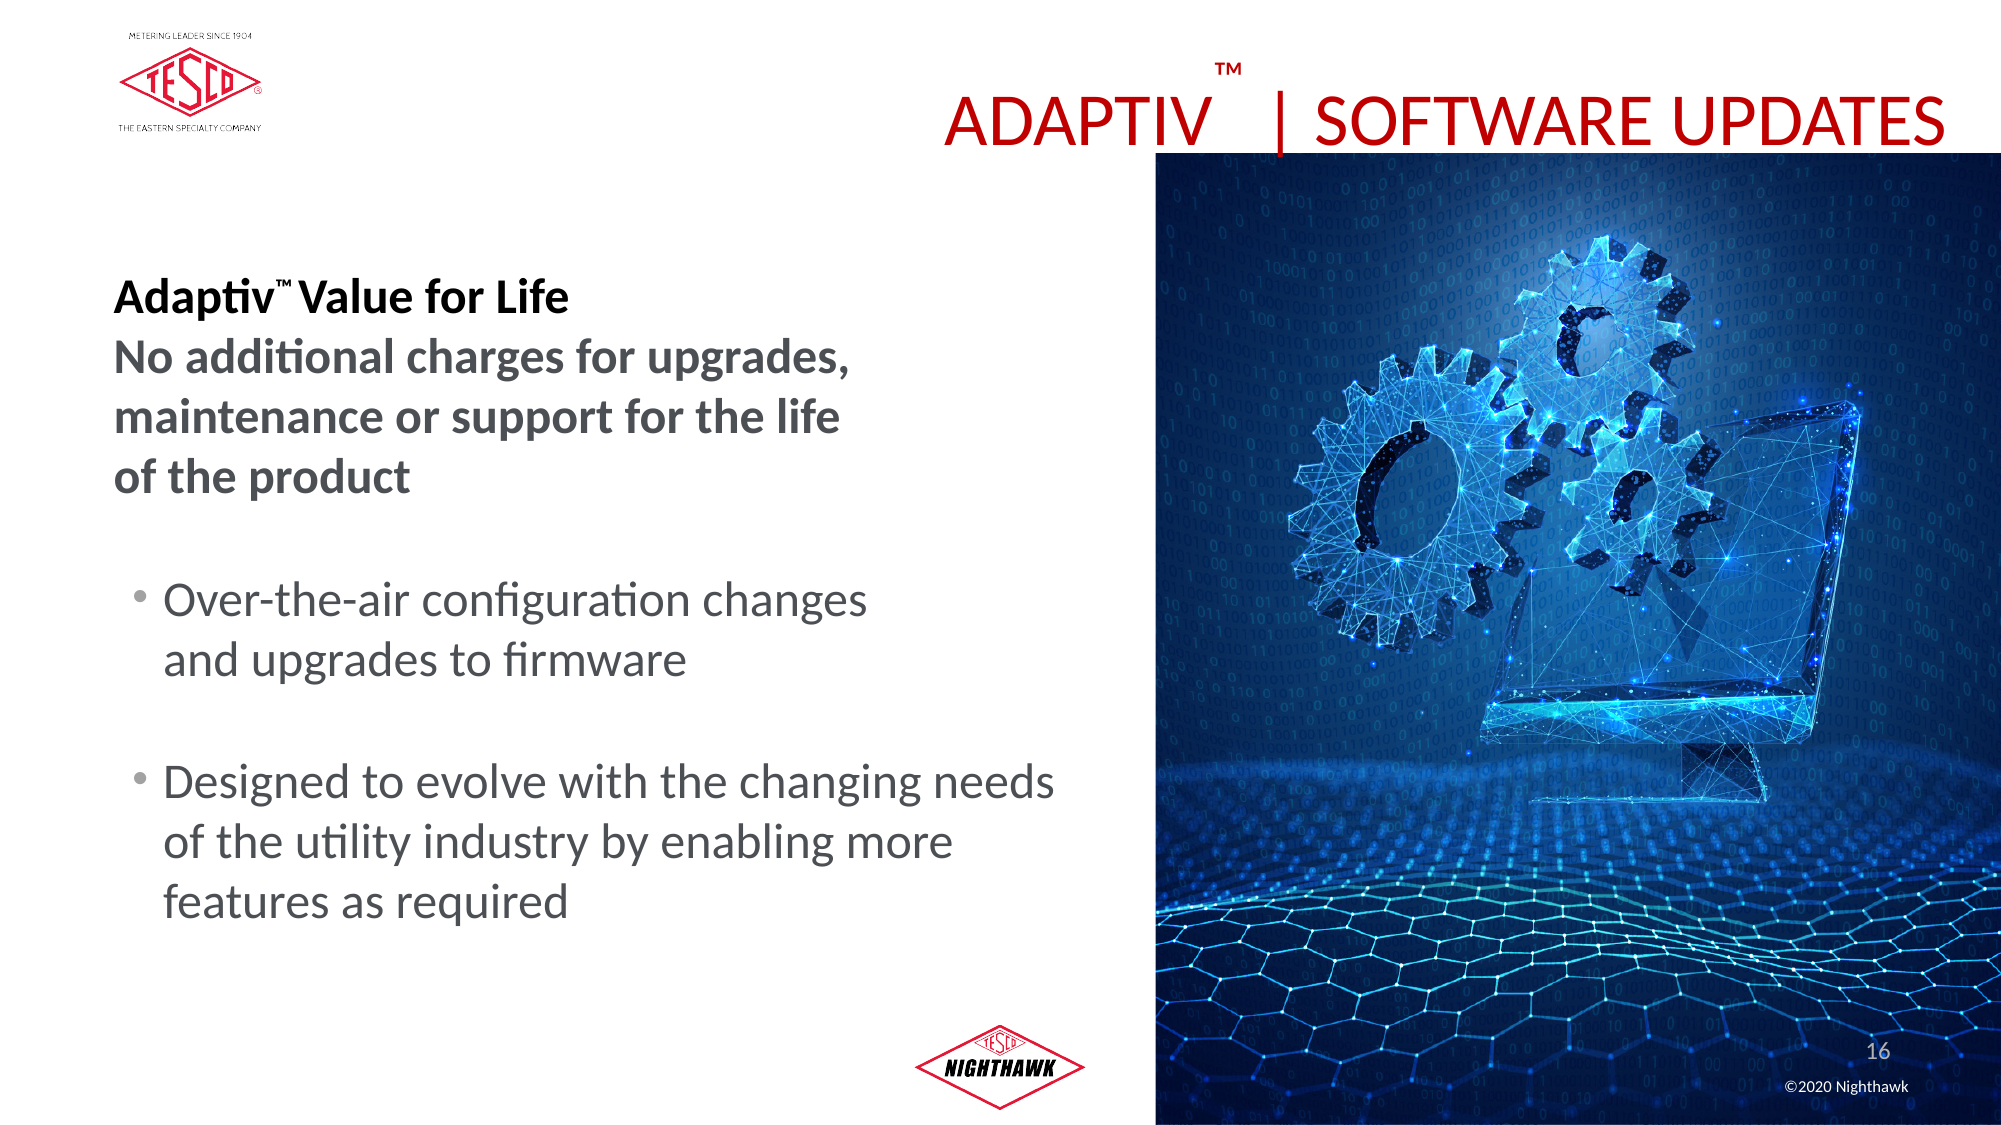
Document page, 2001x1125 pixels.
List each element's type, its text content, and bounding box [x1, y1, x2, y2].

picture [118, 31, 262, 134]
picture [914, 1025, 1086, 1114]
slide_number 16 [1514, 1019, 1906, 1079]
text_box [1155, 153, 2000, 1125]
text_box ADAPTIV™ | SOFTWARE UPDATES [262, 42, 1963, 144]
text_box Adaptiv™ Value for Life No additional charges for upgrades, maintenance or support for the life of the product Over-the-air configuration changes and upgrades to firmware Designed to evolve with the changing needs of the utility industry by enabling more features as required [54, 256, 1088, 1003]
text_box ©2020 Nighthawk [1766, 1067, 1926, 1105]
